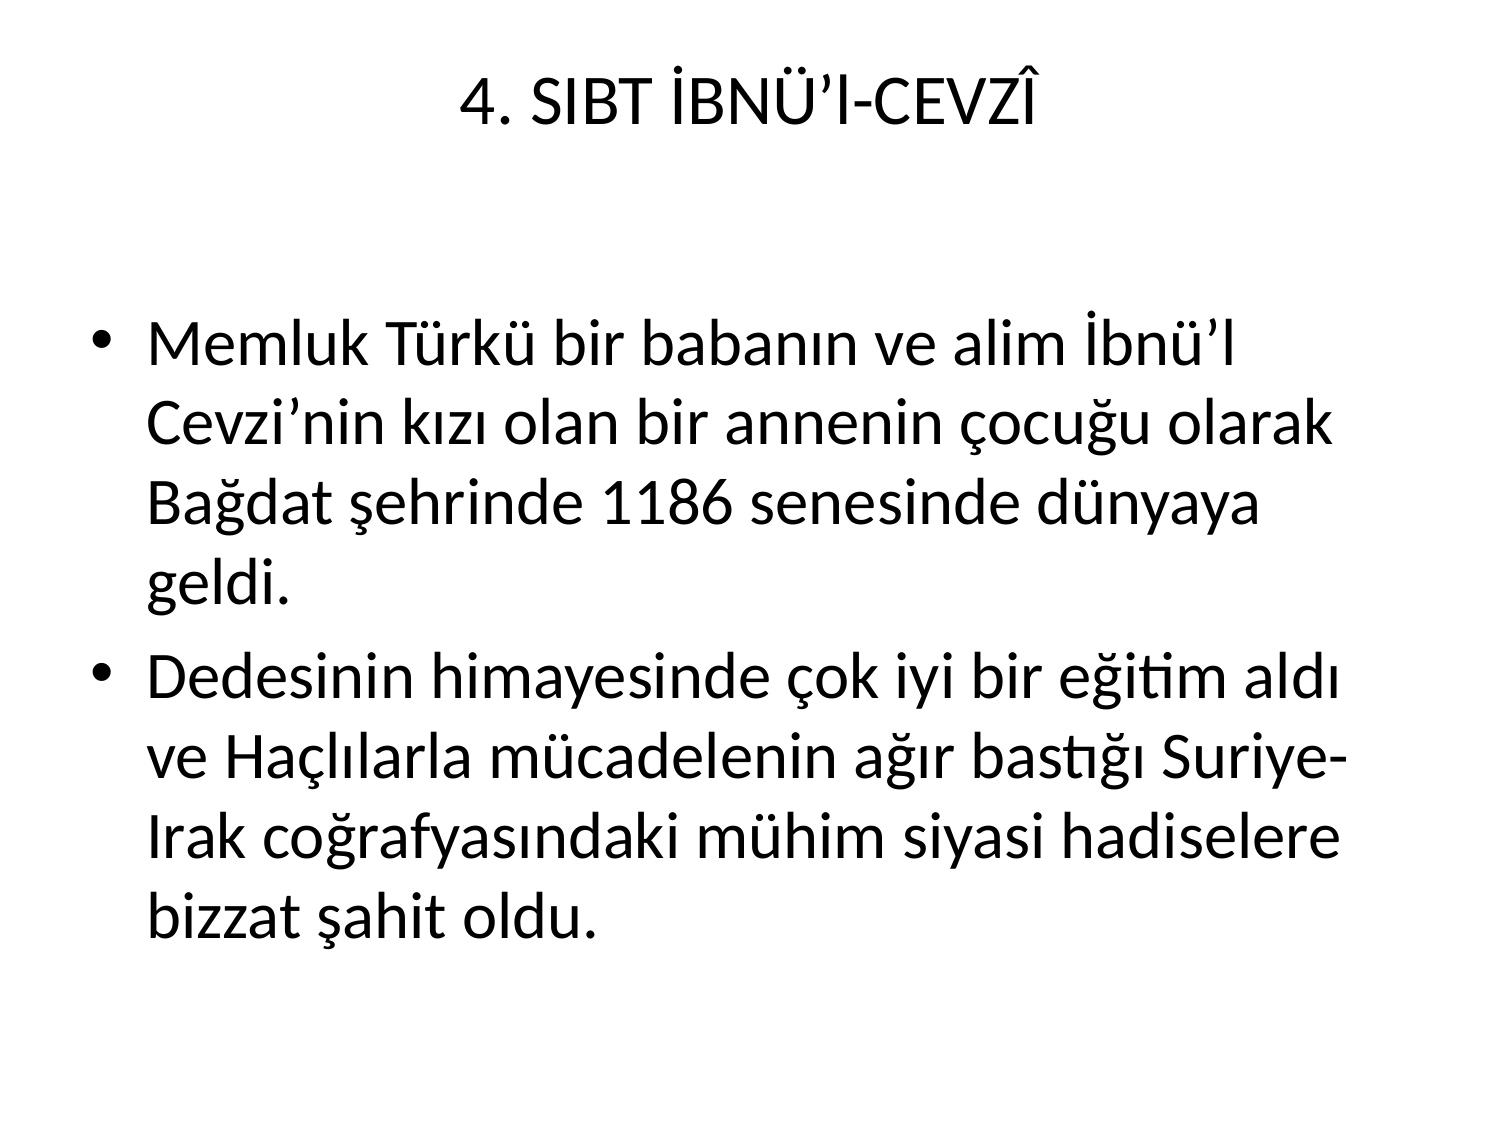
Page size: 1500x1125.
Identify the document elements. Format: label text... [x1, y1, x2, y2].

list Memluk Türkü bir babanın ve alim İbnü’l Cevzi’nin kızı olan bir annenin çocuğu olarak Bağdat şehrinde 1186 senesinde dünyaya geldi. Dedesinin himayesinde çok iyi bir eğitim aldı ve Haçlılarla mücadelenin ağır bastığı Suriye-Irak coğrafyasındaki mühim siyasi hadiselere bizzat şahit oldu. [75, 290, 1425, 1005]
title 4. SIBT İBNÜ’l-CEVZÎ [75, 45, 1425, 233]
